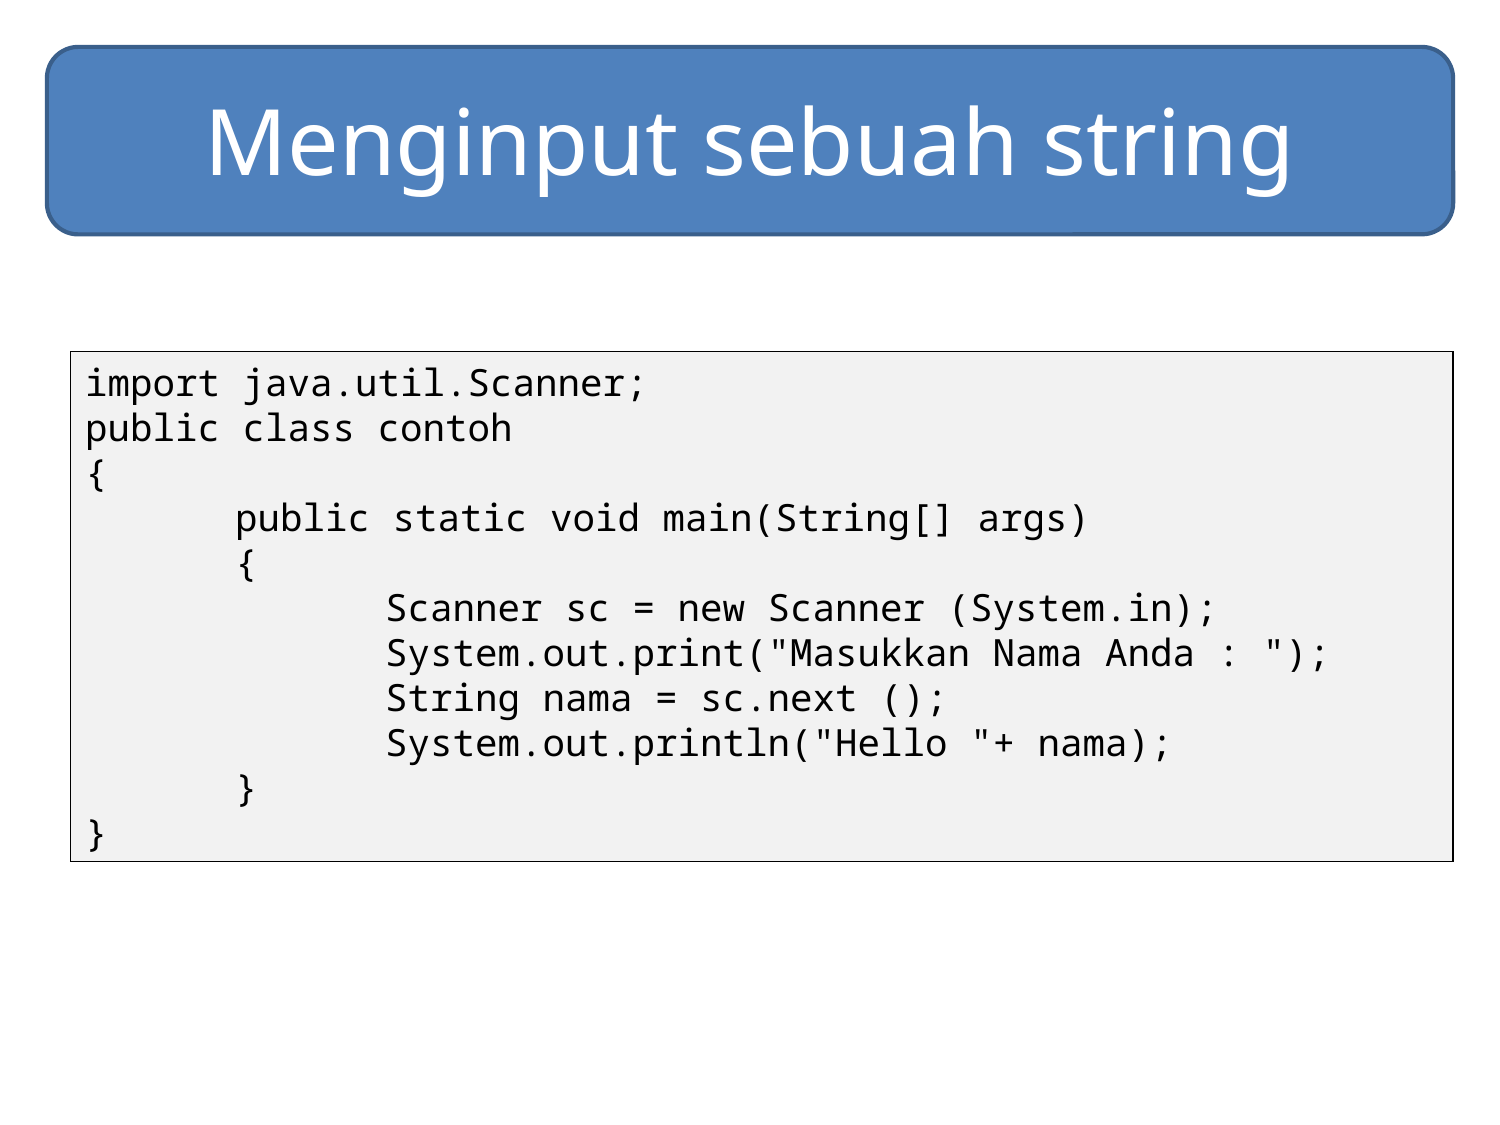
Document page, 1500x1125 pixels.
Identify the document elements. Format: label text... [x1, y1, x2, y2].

text_box import java.util.Scanner; public class contoh { public static void main(String[] args) { Scanner sc = new Scanner (System.in); System.out.print("Masukkan Nama Anda : "); String nama = sc.next (); System.out.println("Hello "+ nama); } } [70, 351, 1454, 862]
title Menginput sebuah string [75, 45, 1425, 233]
